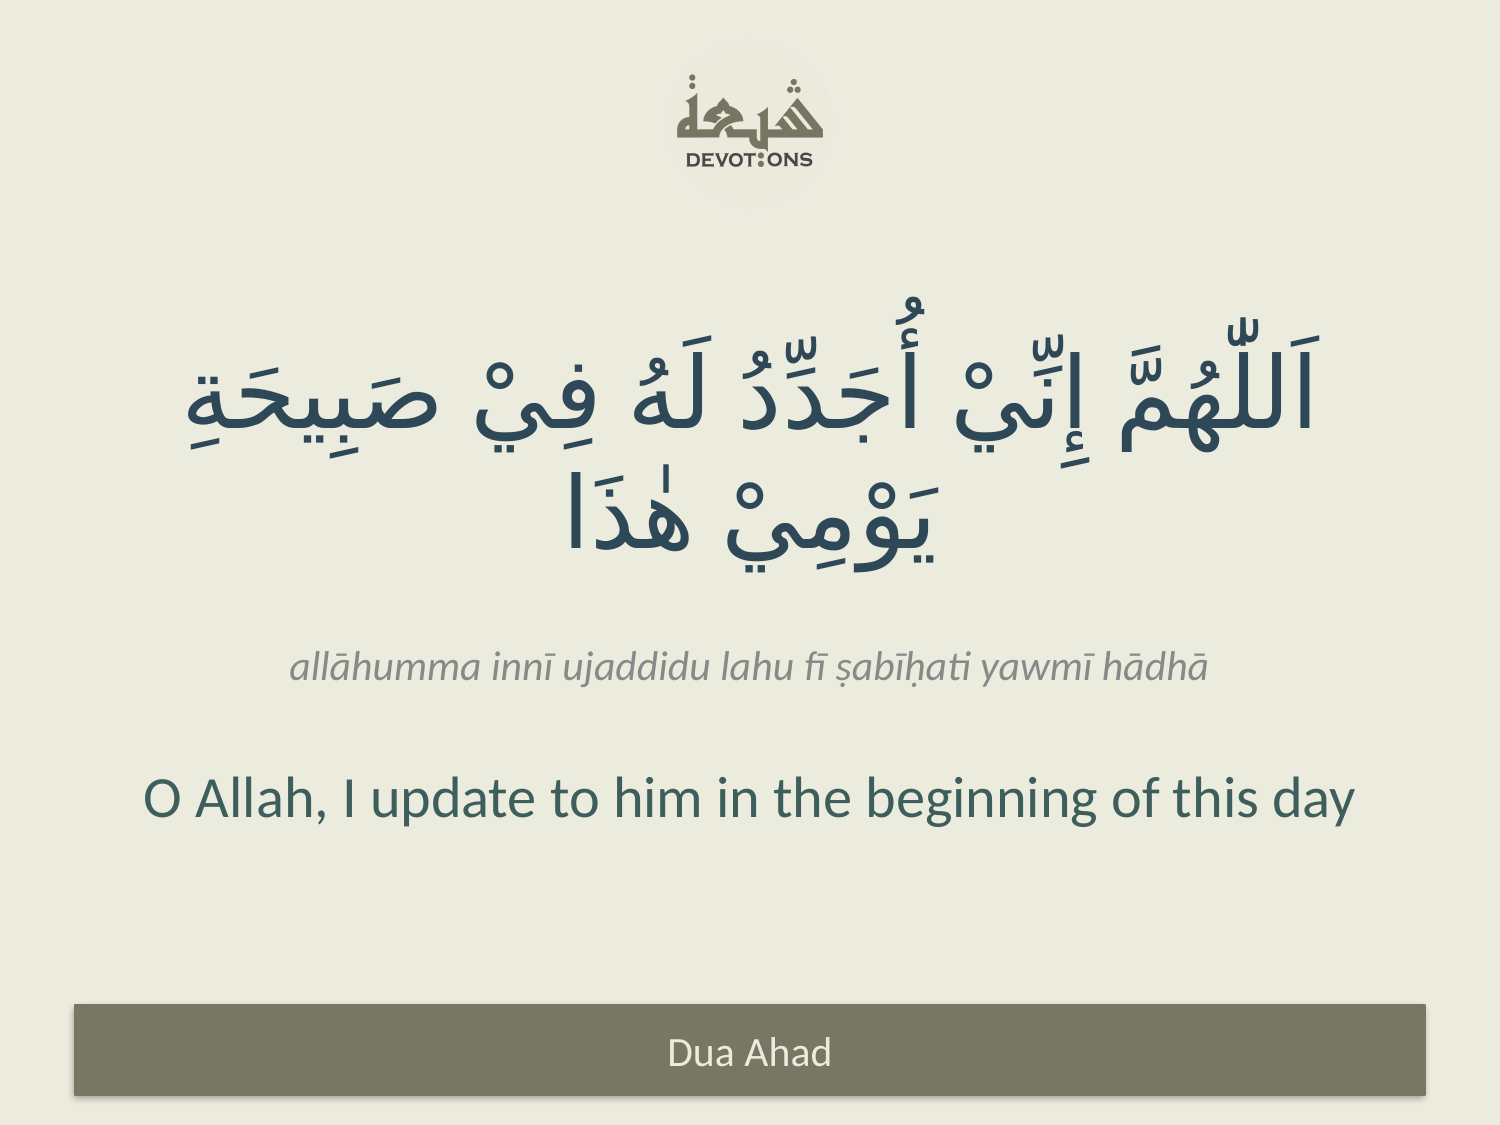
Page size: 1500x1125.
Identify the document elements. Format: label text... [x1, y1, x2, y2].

picture [656, 29, 844, 218]
text_box [74, 1004, 1426, 1096]
text_box Dua Ahad [652, 1017, 848, 1083]
text_box اَللّٰهُمَّ إِنِّيْ أُجَدِّدُ لَهُ فِيْ صَبِيحَةِ يَوْمِيْ هٰذَا allāhumma innī ujaddidu lahu fī ṣabīḥati yawmī hādhā O Allah, I update to him in the beginning of this day [74, 321, 1425, 836]
